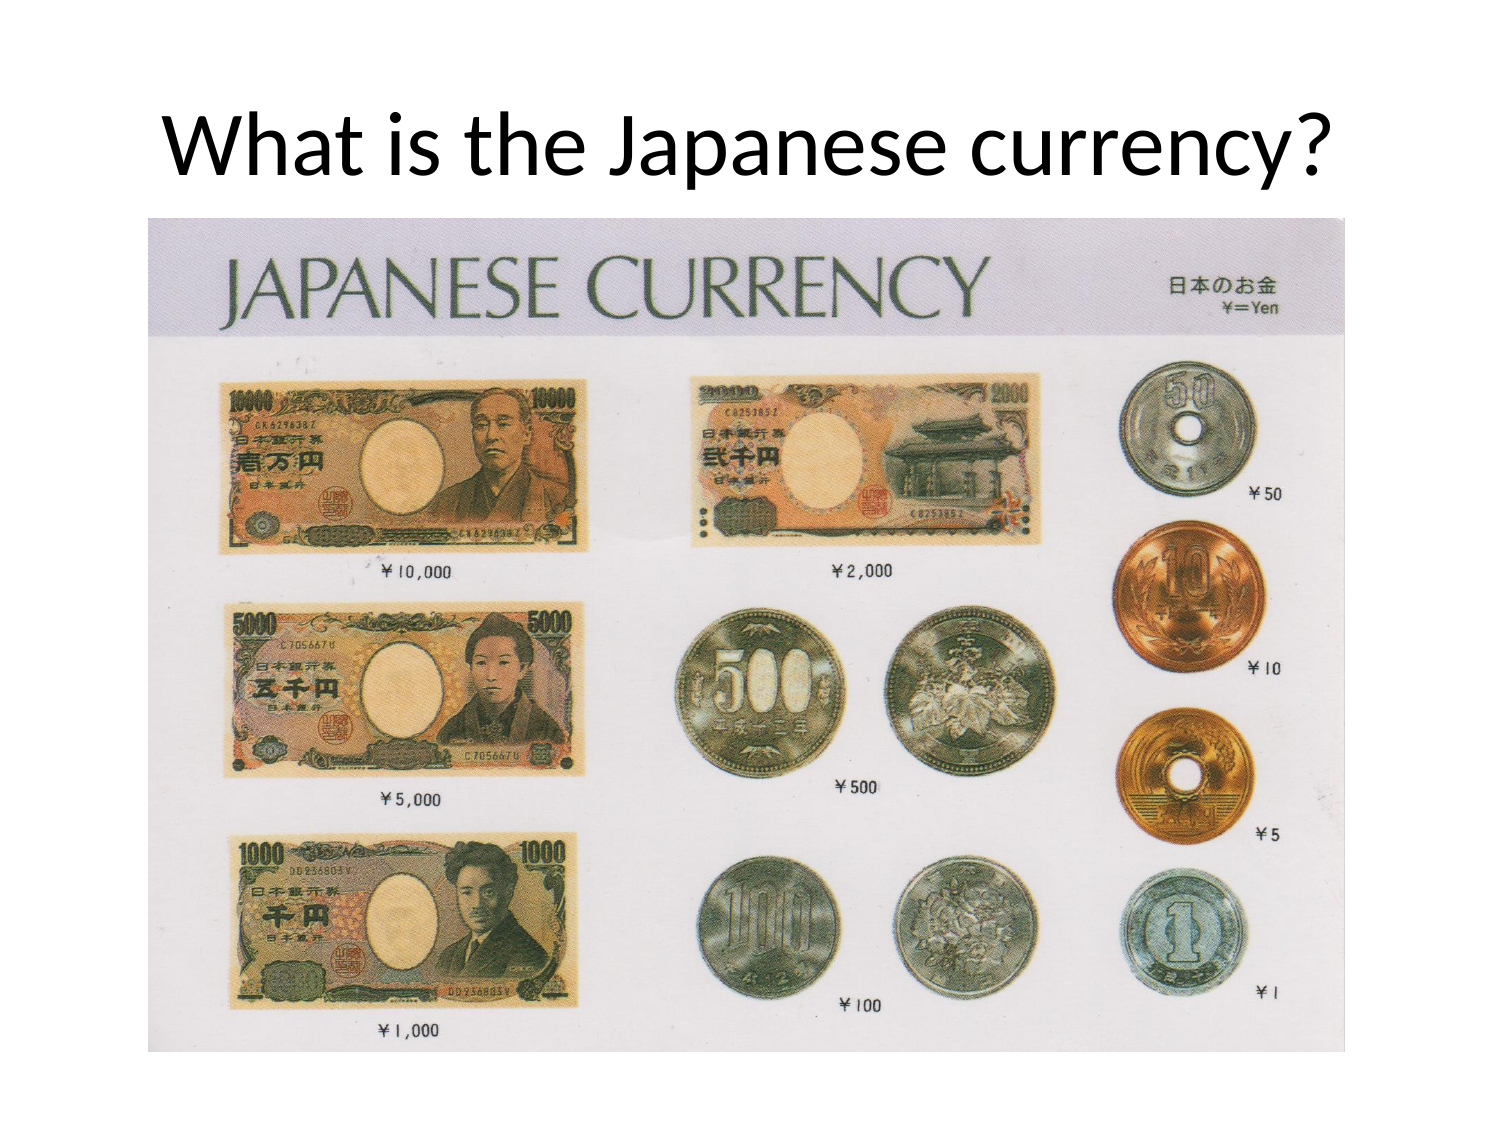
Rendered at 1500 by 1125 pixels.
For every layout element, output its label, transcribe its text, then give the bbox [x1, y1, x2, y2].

picture [148, 218, 1345, 1052]
title What is the Japanese currency? [75, 45, 1425, 233]
